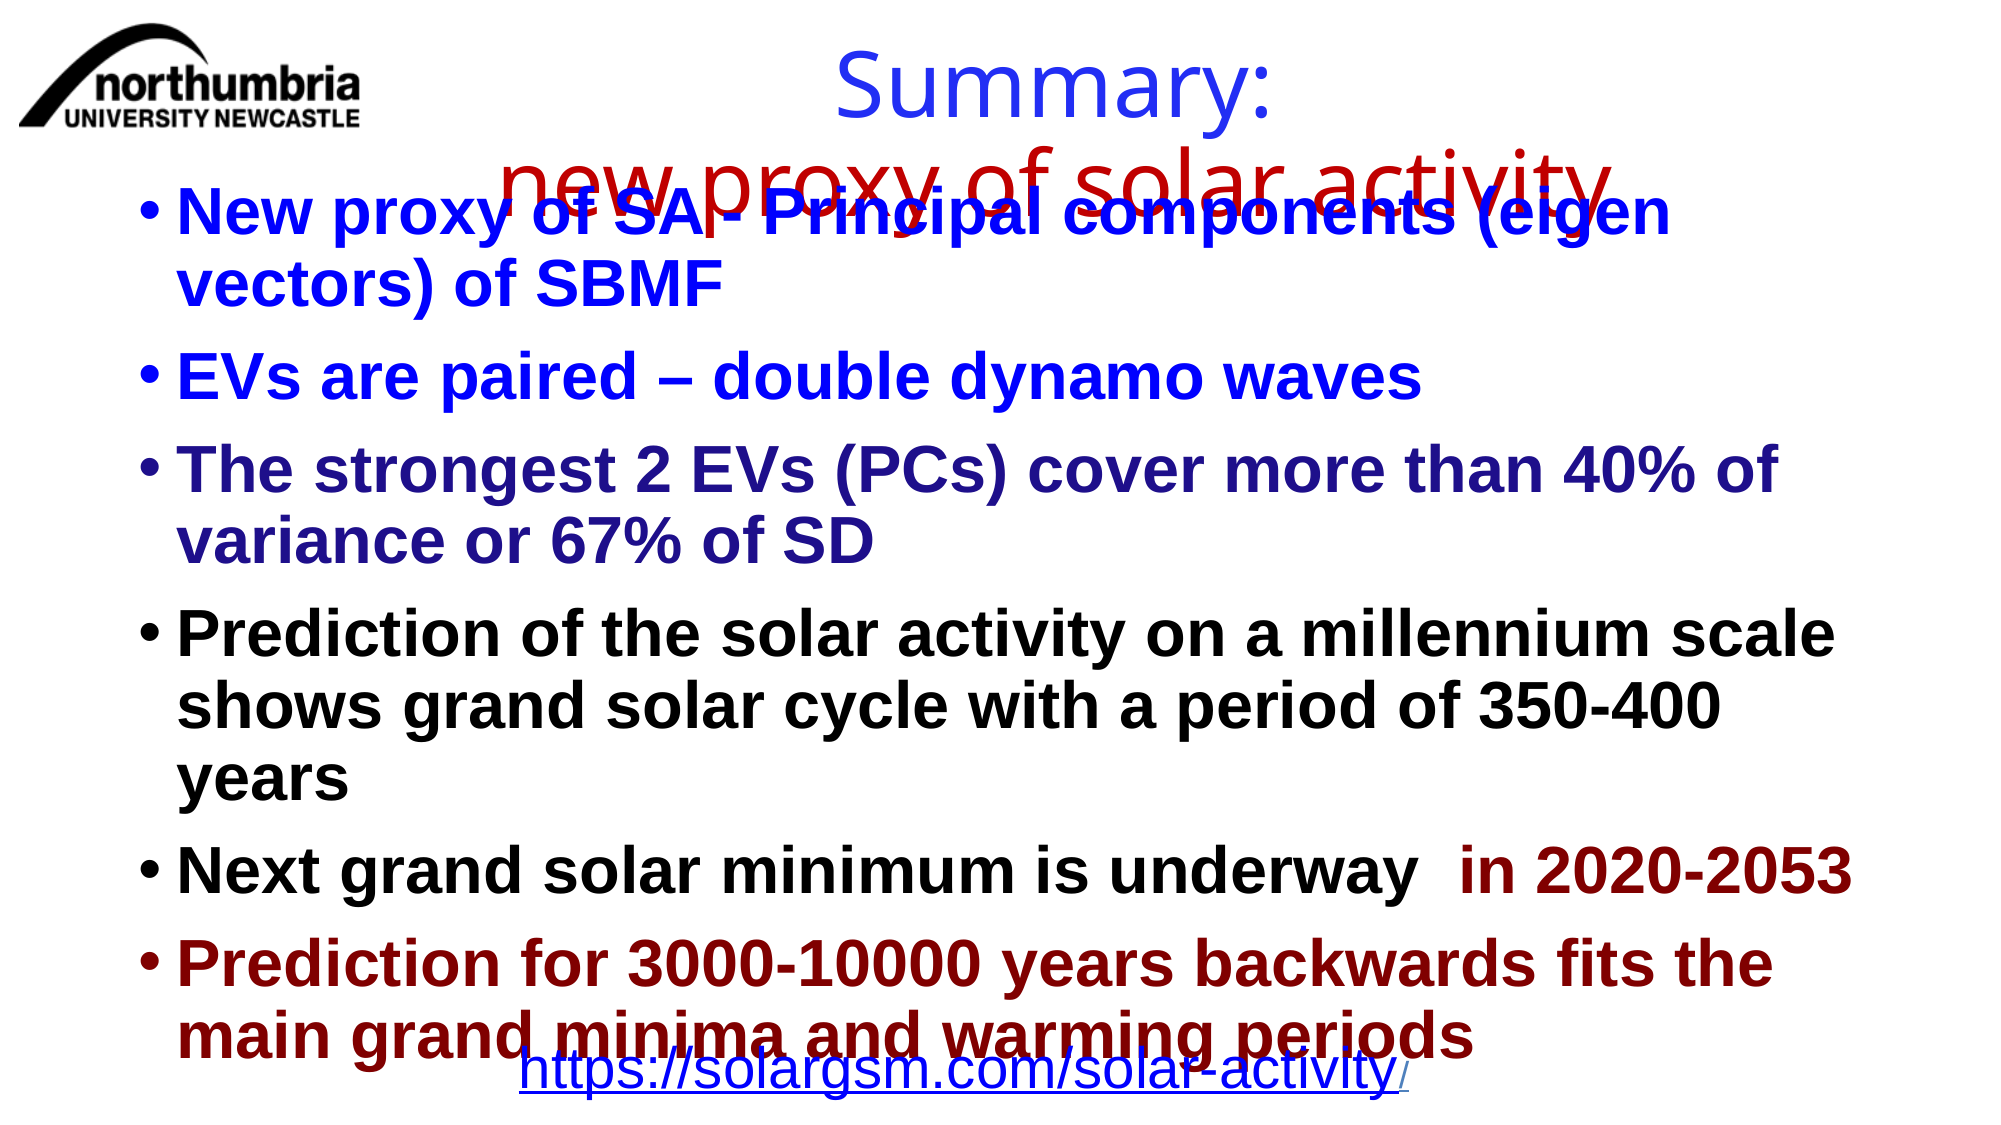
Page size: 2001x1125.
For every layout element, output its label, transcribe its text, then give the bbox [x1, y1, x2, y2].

picture [19, 3, 362, 139]
list New proxy of SA - Principal components (eigen vectors) of SBMF EVs are paired – double dynamo waves The strongest 2 EVs (PCs) cover more than 40% of variance or 67% of SD Prediction of the solar activity on a millennium scale shows grand solar cycle with a period of 350-400 years Next grand solar minimum is underway in 2020-2053 Prediction for 3000-10000 years backwards fits the main grand minima and warming periods [139, 247, 1917, 1086]
text_box https://solargsm.com/solar-activity/ [503, 1022, 1435, 1108]
title Summary: new proxy of solar activity [361, 58, 1749, 217]
